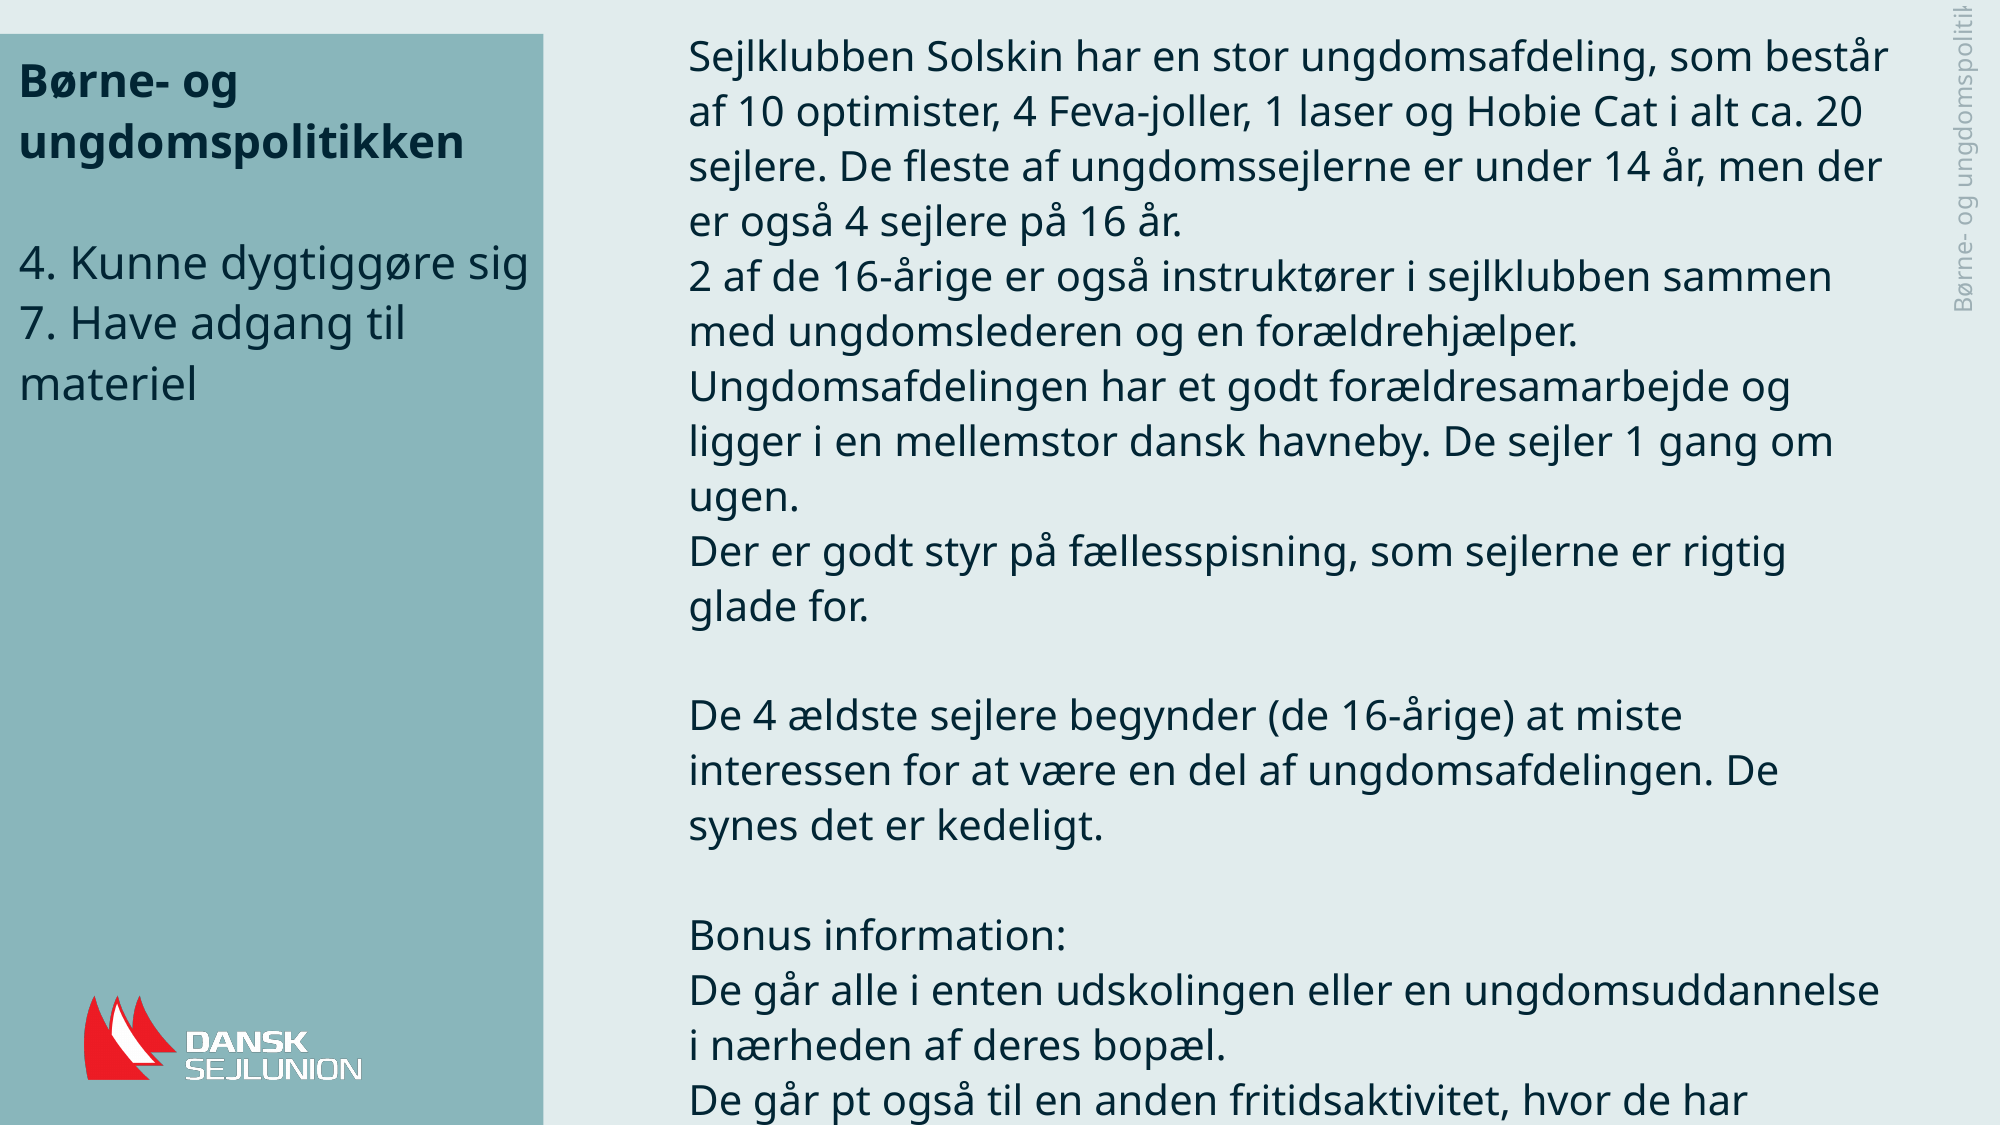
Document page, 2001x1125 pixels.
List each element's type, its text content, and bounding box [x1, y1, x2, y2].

text_box Børne- og ungdomspolitik [1947, 0, 1994, 314]
text_box Sejlklubben Solskin har en stor ungdomsafdeling, som består af 10 optimister, 4 Feva-joller, 1 laser og Hobie Cat i alt ca. 20 sejlere. De fleste af ungdomssejlerne er under 14 år, men der er også 4 sejlere på 16 år. 2 af de 16-årige er også instruktører i sejlklubben sammen med ungdomslederen og en forældrehjælper. Ungdomsafdelingen har et godt forældresamarbejde og ligger i en mellemstor dansk havneby. De sejler 1 gang om ugen. Der er godt styr på fællesspisning, som sejlerne er rigtig glade for. De 4 ældste sejlere begynder (de 16-årige) at miste interessen for at være en del af ungdomsafdelingen. De synes det er kedeligt. Bonus information: De går alle i enten udskolingen eller en ungdomsuddannelse i nærheden af deres bopæl. De går pt også til en anden fritidsaktivitet, hvor de har mulighed for at træne mere end en gang om ugen. [693, 29, 1892, 1125]
text_box [0, 0, 542, 1125]
text_box [25, 33, 544, 1125]
text_box Børne- og ungdomspolitikken 4. Kunne dygtiggøre sig 7. Have adgang til materiel [21, 49, 540, 408]
picture [80, 994, 365, 1081]
